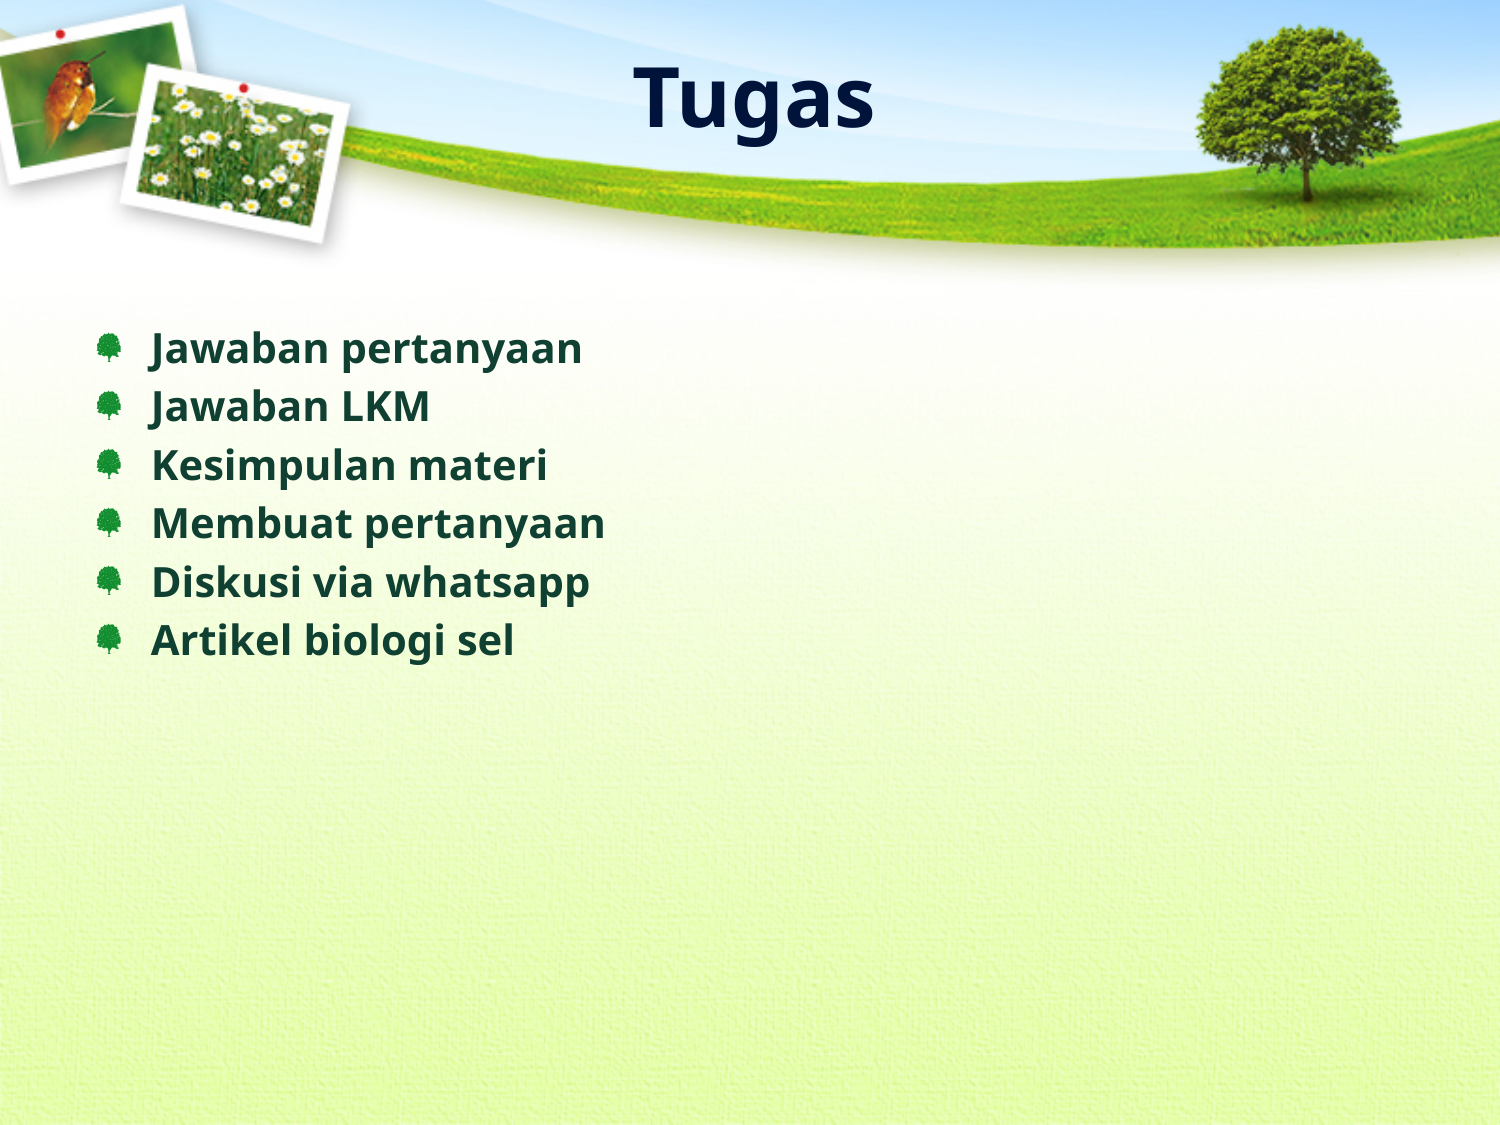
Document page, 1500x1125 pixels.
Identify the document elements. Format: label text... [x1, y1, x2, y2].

text_box Tugas [79, 0, 1430, 188]
picture [0, 0, 1500, 1125]
text_box Jawaban pertanyaan Jawaban LKM Kesimpulan materi Membuat pertanyaan Diskusi via whatsapp Artikel biologi sel [79, 314, 1430, 1057]
